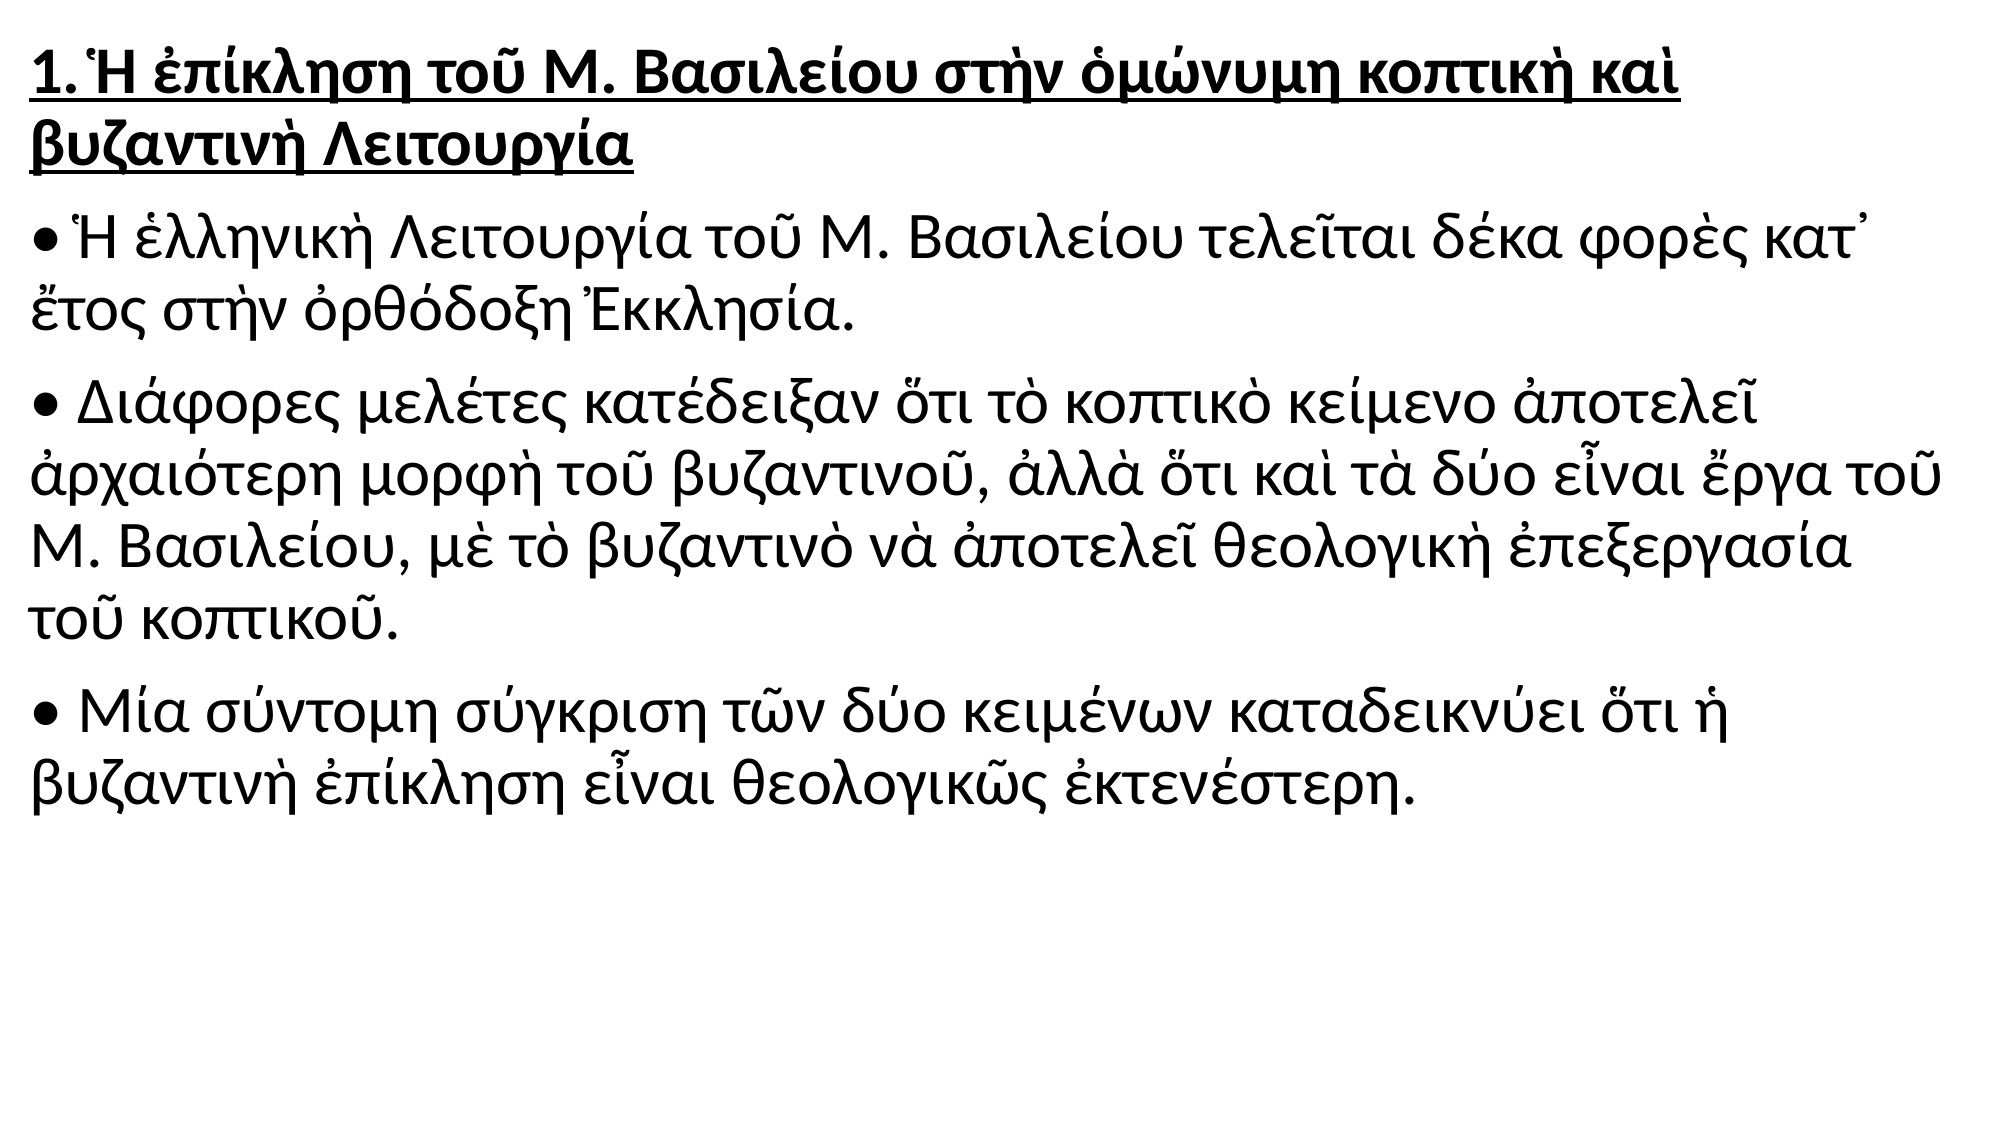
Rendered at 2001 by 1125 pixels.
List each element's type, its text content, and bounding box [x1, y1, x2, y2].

list 1. Ἡ ἐπίκληση τοῦ Μ. Βασιλείου στὴν ὁμώνυμη κοπτικὴ καὶ βυζαντινὴ Λειτουργία • Ἡ ἑλληνικὴ Λειτουργία τοῦ Μ. Βασιλείου τελεῖται δέκα φορὲς κατ᾽ ἔτος στὴν ὀρθόδοξη Ἐκκλησία. • Διάφορες μελέτες κατέδειξαν ὅτι τὸ κοπτικὸ κείμενο ἀποτελεῖ ἀρχαιότερη μορφὴ τοῦ βυζαντινοῦ, ἀλλὰ ὅτι καὶ τὰ δύο εἶναι ἔργα τοῦ Μ. Βασιλείου, μὲ τὸ βυζαντινὸ νὰ ἀποτελεῖ θεολογικὴ ἐπεξεργασία τοῦ κοπτικοῦ. • Μία σύντομη σύγκριση τῶν δύο κειμένων καταδεικνύει ὅτι ἡ βυζαντινὴ ἐπίκληση εἶναι θεολογικῶς ἐκτενέστερη. [14, 28, 1977, 1106]
